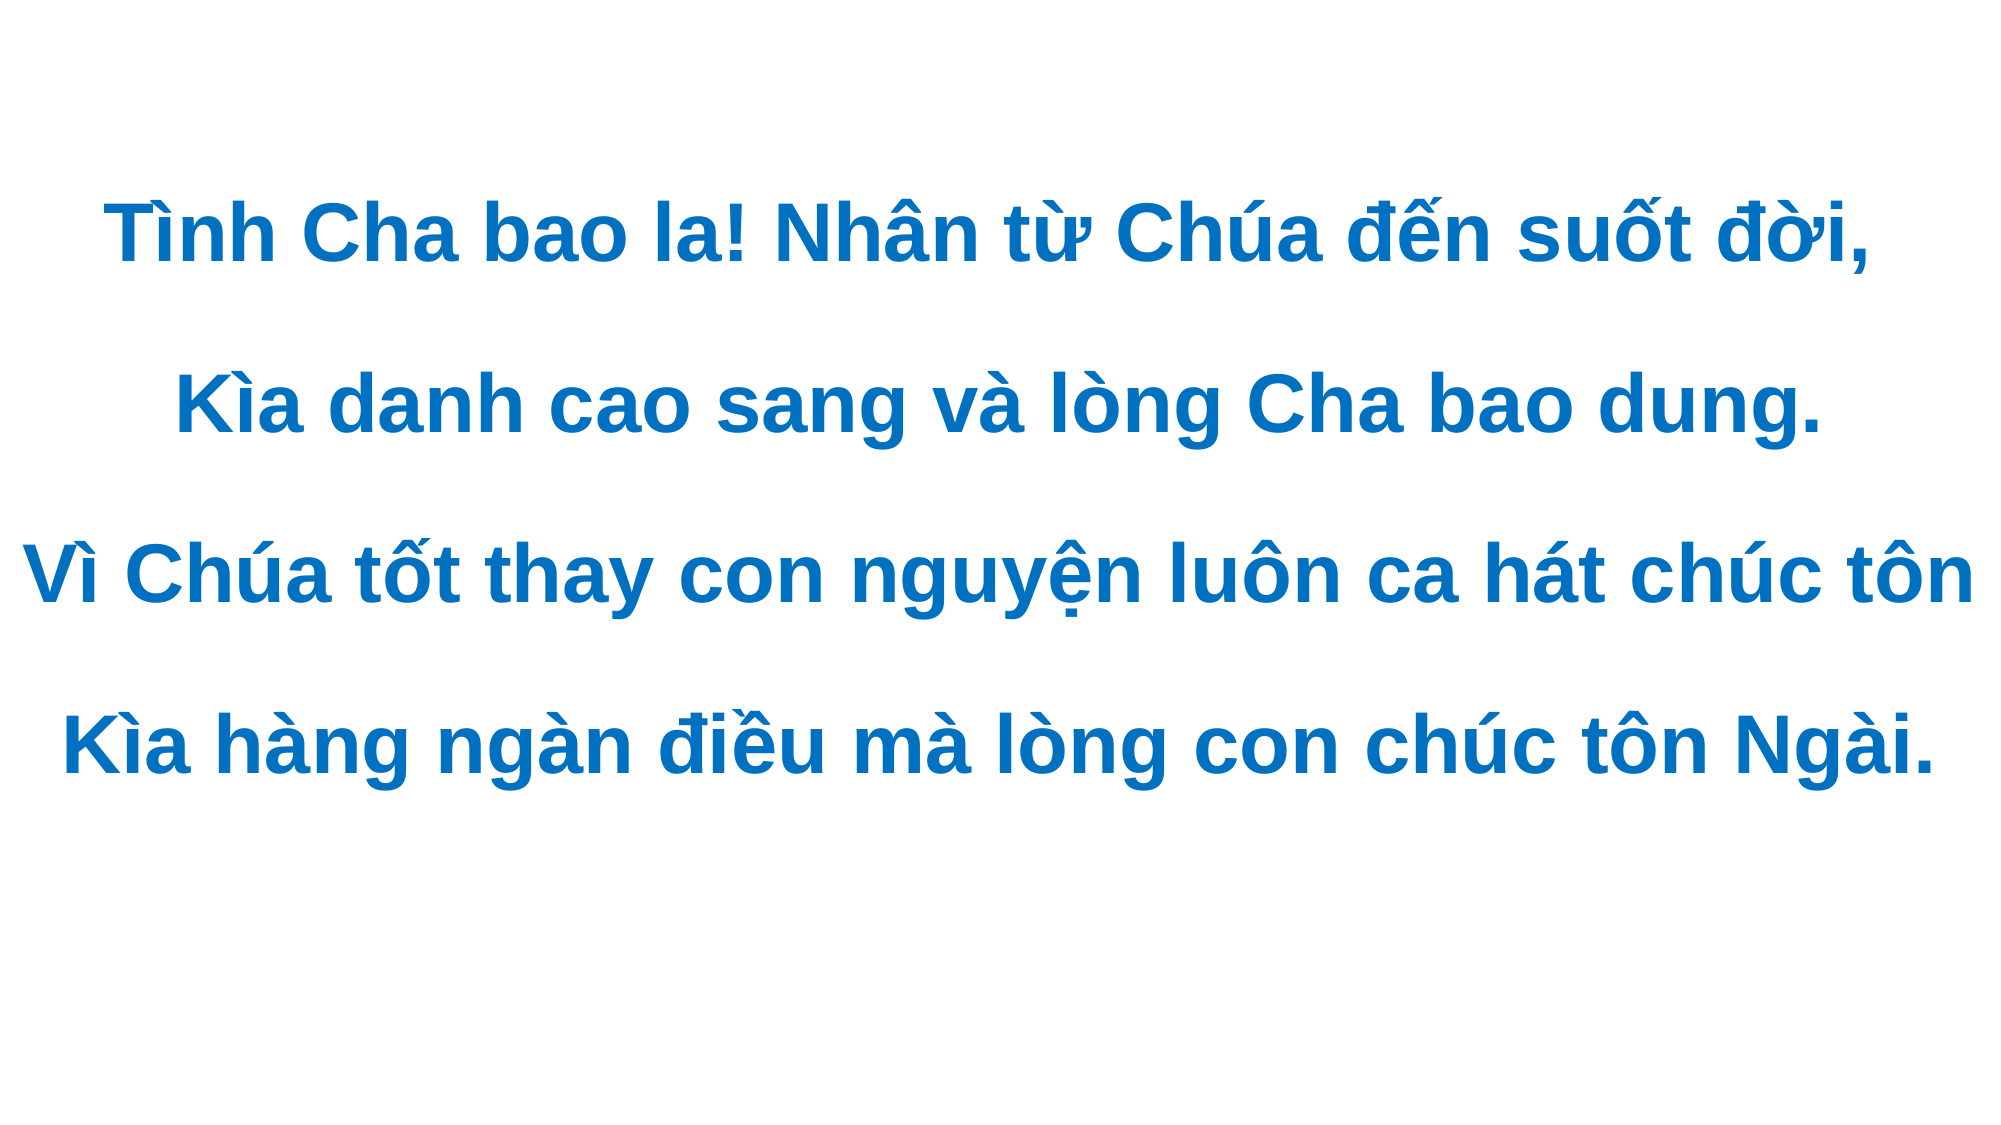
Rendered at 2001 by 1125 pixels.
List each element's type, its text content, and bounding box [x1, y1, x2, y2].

list Tình Cha bao la! Nhân từ Chúa đến suốt đời, Kìa danh cao sang và lòng Cha bao dung. Vì Chúa tốt thay con nguyện luôn ca hát chúc tôn Kìa hàng ngàn điều mà lòng con chúc tôn Ngài. [0, 0, 2000, 1125]
